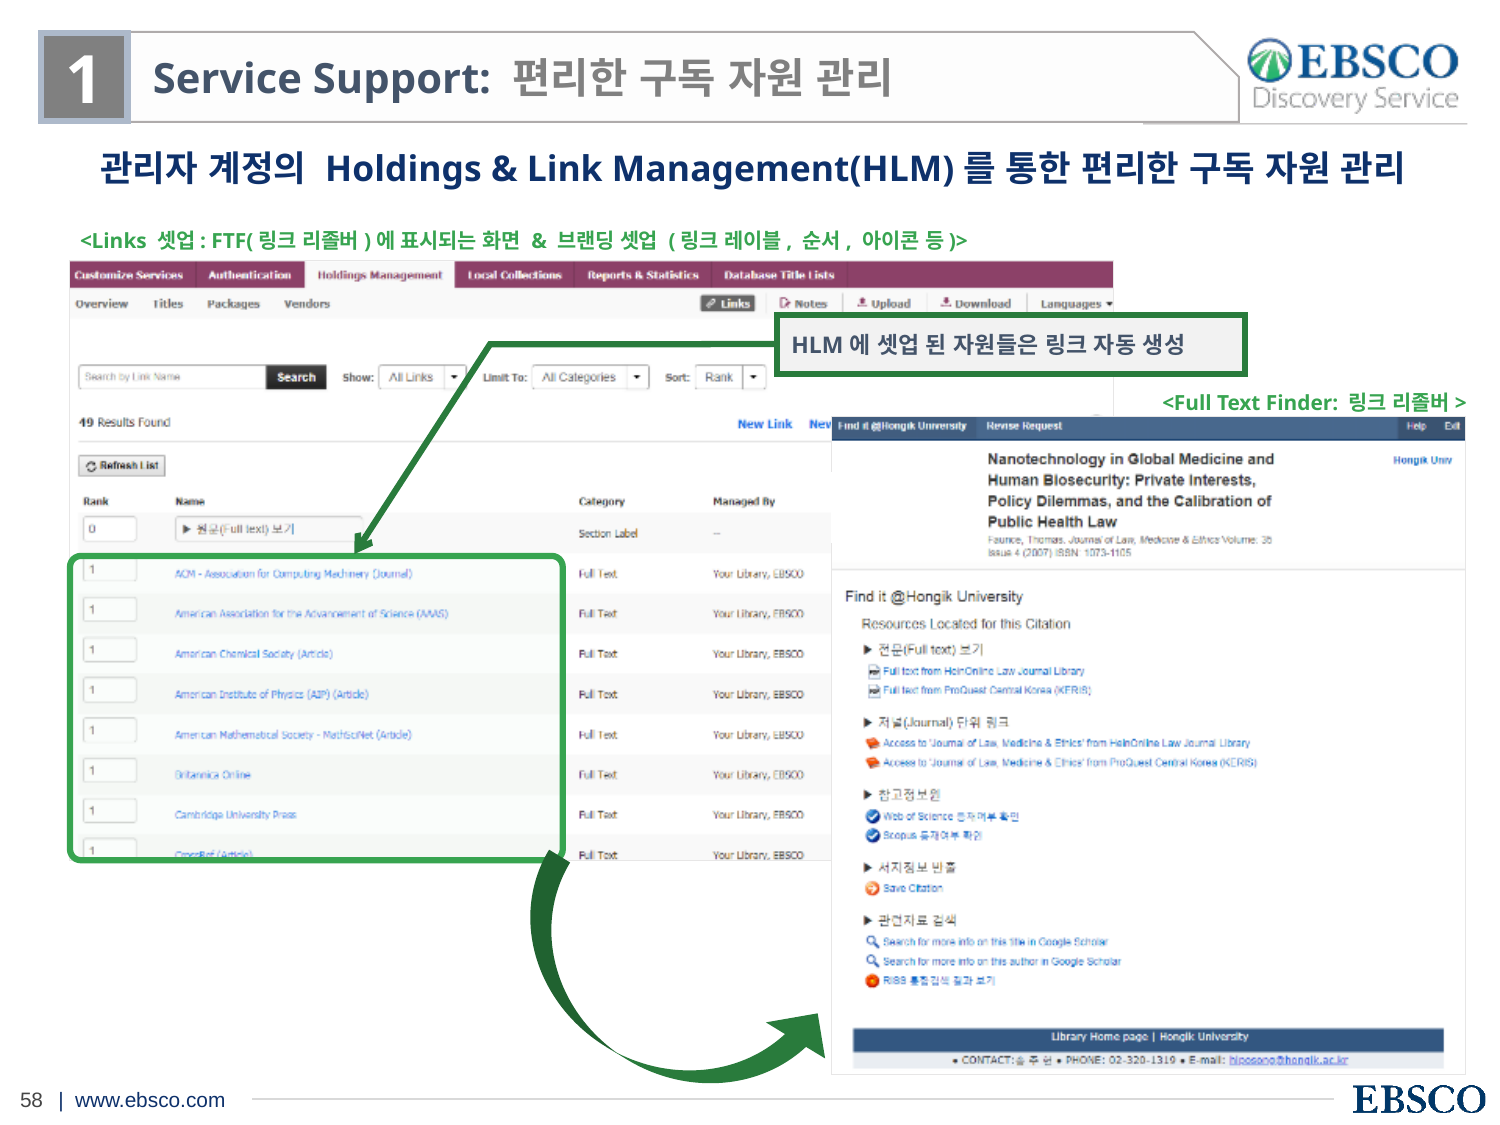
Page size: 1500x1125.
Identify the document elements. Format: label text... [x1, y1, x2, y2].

text_box [529, 861, 827, 1085]
picture [1353, 1085, 1486, 1113]
text_box HLM에 셋업 된 자원들은 링크 자동 생성 [1114, 314, 1246, 375]
picture [69, 260, 1466, 1075]
text_box <Full Text Finder: 링크 리졸버> [1147, 381, 1482, 422]
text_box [41, 31, 1468, 125]
text_box <Links 셋업: FTF(링크 리졸버)에 표시되는 화면 & 브랜딩 셋업 (링크 레이블, 순서, 아이콘 등)> [65, 220, 983, 260]
text_box 관리자 계정의 Holdings & Link Management(HLM)를 통한 편리한 구독 자원 관리 [41, 133, 1466, 231]
